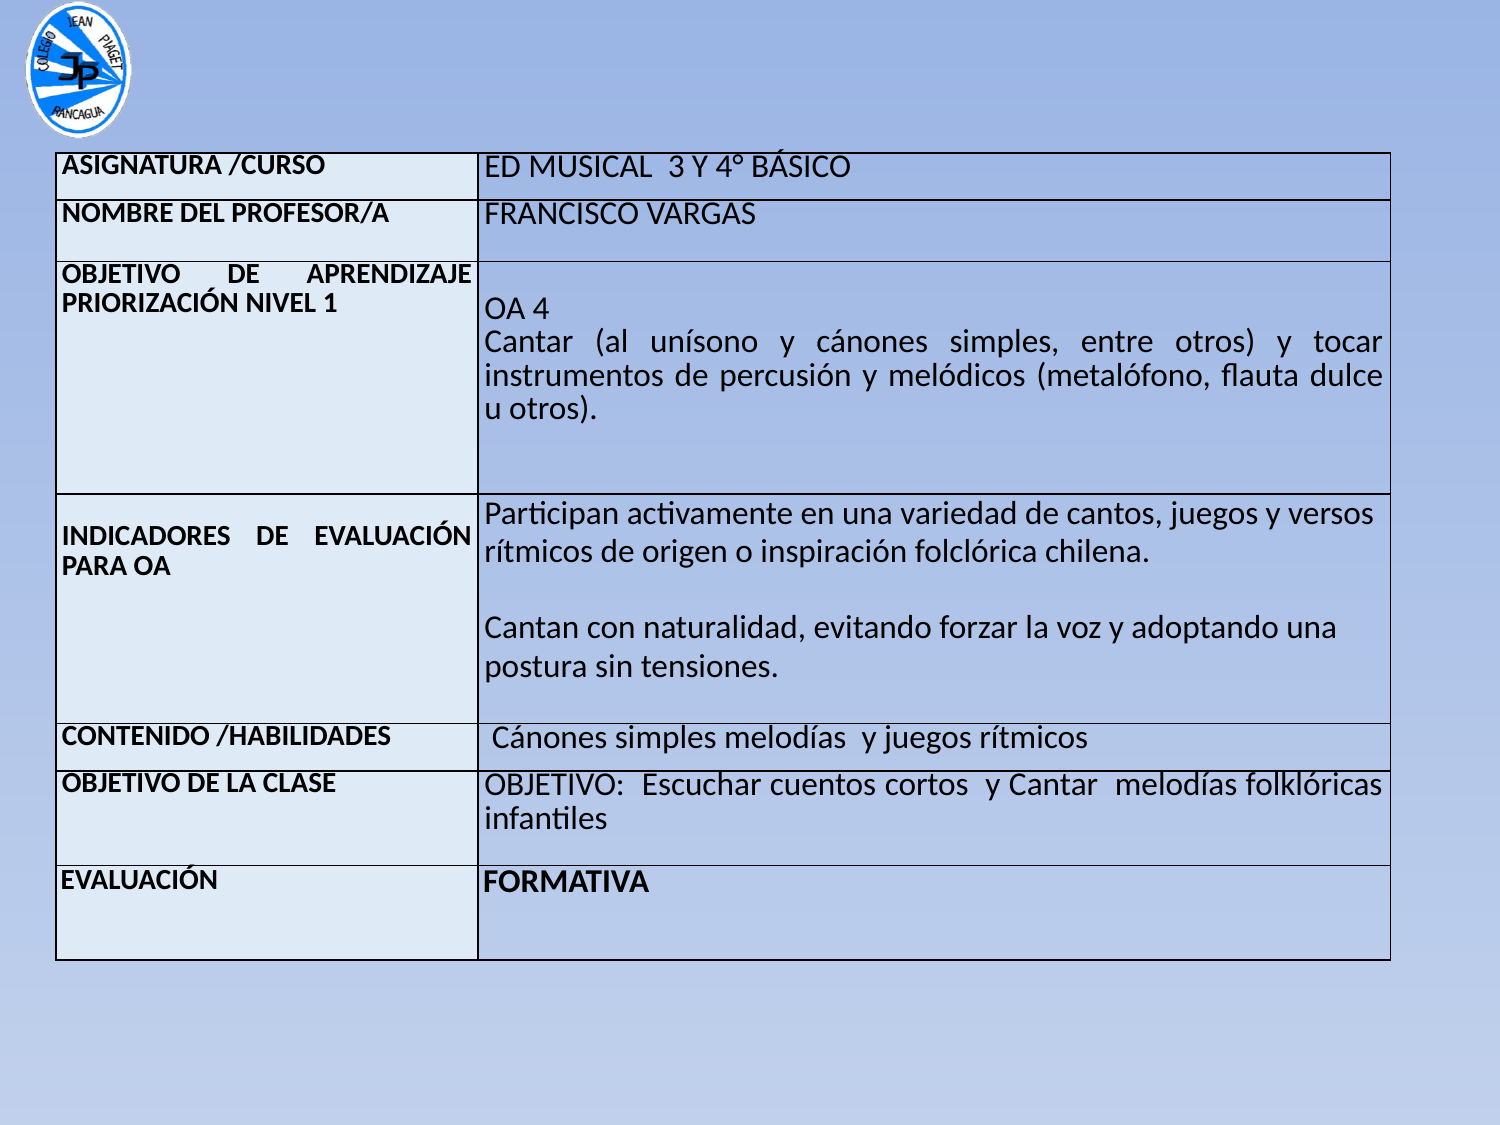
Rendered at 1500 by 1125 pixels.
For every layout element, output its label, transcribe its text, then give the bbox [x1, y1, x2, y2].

table_header ED MUSICAL 3 Y 4° BÁSICO [479, 154, 1390, 199]
table_cell OBJETIVO: Escuchar cuentos cortos y Cantar melodías folklóricas infantiles [479, 772, 1390, 865]
table_cell FORMATIVA [479, 866, 1390, 959]
table_header ASIGNATURA /CURSO [57, 154, 477, 199]
table_cell OBJETIVO DE LA CLASE [57, 772, 477, 865]
table_cell EVALUACIÓN [57, 866, 477, 959]
table_cell CONTENIDO /HABILIDADES [57, 724, 477, 770]
table_cell FRANCISCO VARGAS [479, 201, 1390, 261]
picture [0, 0, 163, 140]
table_cell NOMBRE DEL PROFESOR/A [57, 201, 477, 261]
table_cell OBJETIVO DE APRENDIZAJE PRIORIZACIÓN NIVEL 1 [57, 262, 477, 493]
table_cell INDICADORES DE EVALUACIÓN PARA OA [57, 495, 477, 723]
table_cell Cánones simples melodías y juegos rítmicos [479, 724, 1390, 770]
table_cell Participan activamente en una variedad de cantos, juegos y versos rítmicos de origen o inspiración folclórica chilena. Cantan con naturalidad, evitando forzar la voz y adoptando una postura sin tensiones. [479, 495, 1390, 723]
table_cell OA 4 Cantar (al unísono y cánones simples, entre otros) y tocar instrumentos de percusión y melódicos (metalófono, flauta dulce u otros). [479, 262, 1390, 493]
